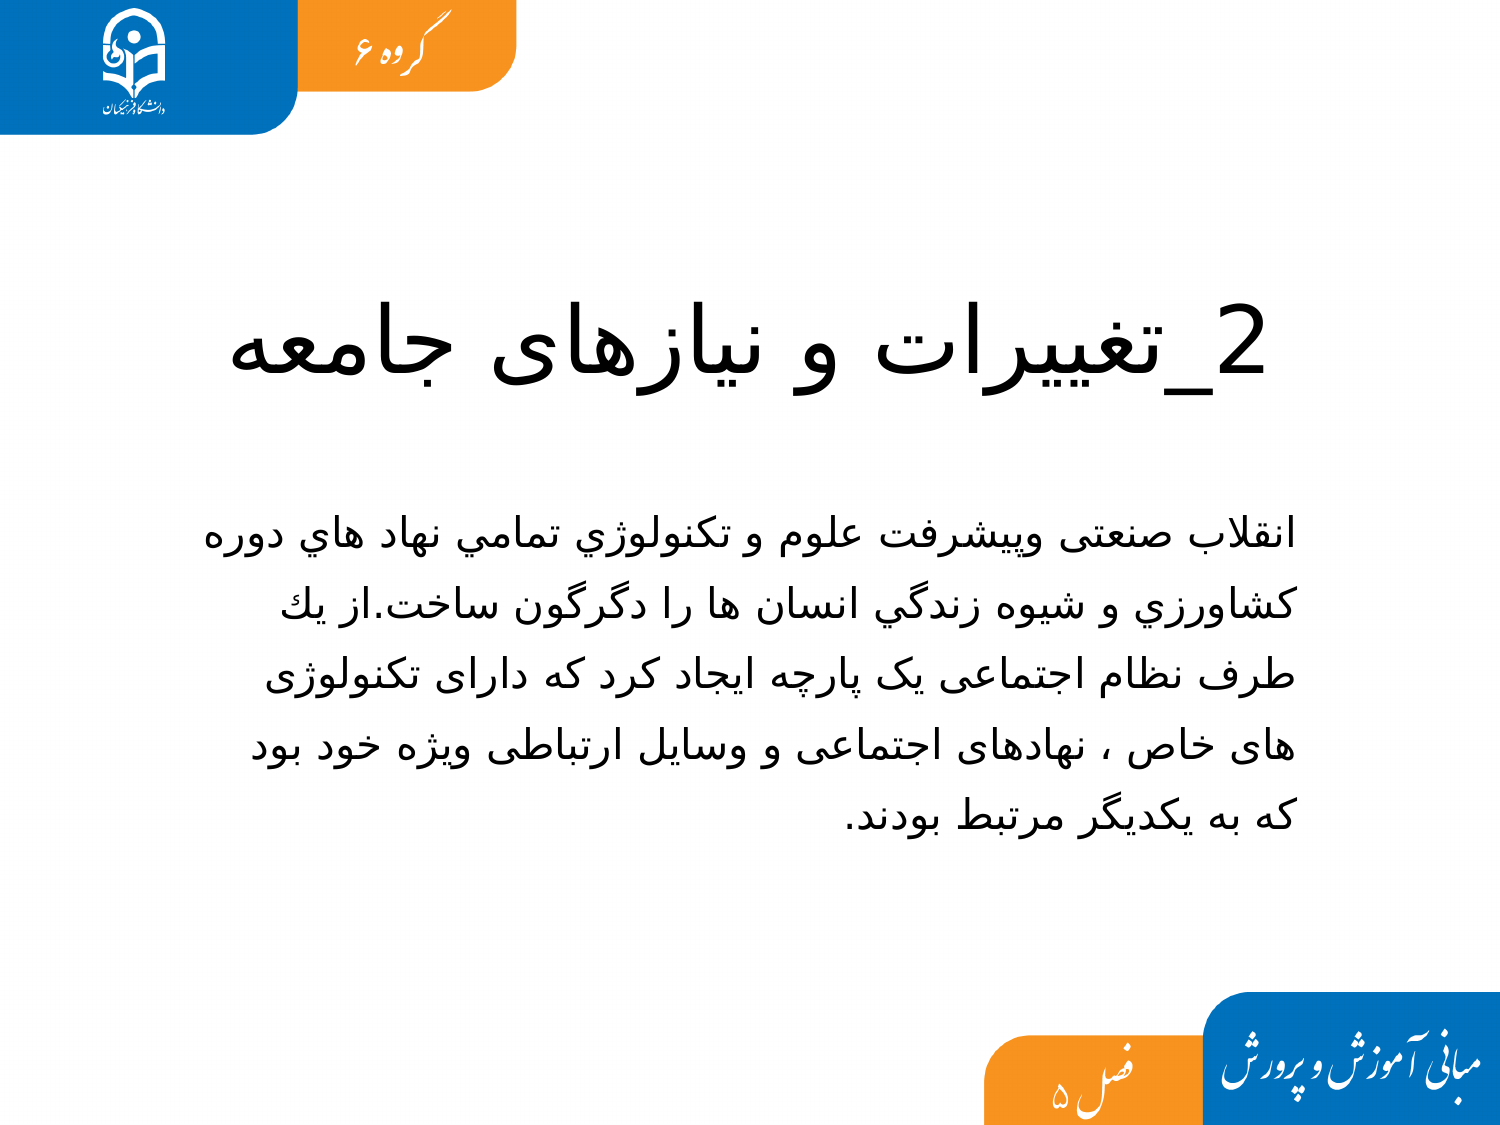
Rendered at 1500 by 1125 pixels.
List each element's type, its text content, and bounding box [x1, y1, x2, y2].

picture [0, 0, 1500, 1125]
subtitle انقلاب صنعتی وپيشرفت علوم و تكنولوژي تمامي نهاد هاي دوره كشاورزي و شيوه زندگي انسان ها را دگرگون ساخت.از يك طرف نظام اجتماعی یک پارچه ایجاد کرد که دارای تکنولوژی های خاص ، نهادهای اجتماعی و وسایل ارتباطی ویژه خود بود که به یکدیگر مرتبط بودند. [187, 478, 1313, 853]
text_box 2_تغییرات و نیازهای جامعه [183, 272, 1317, 400]
